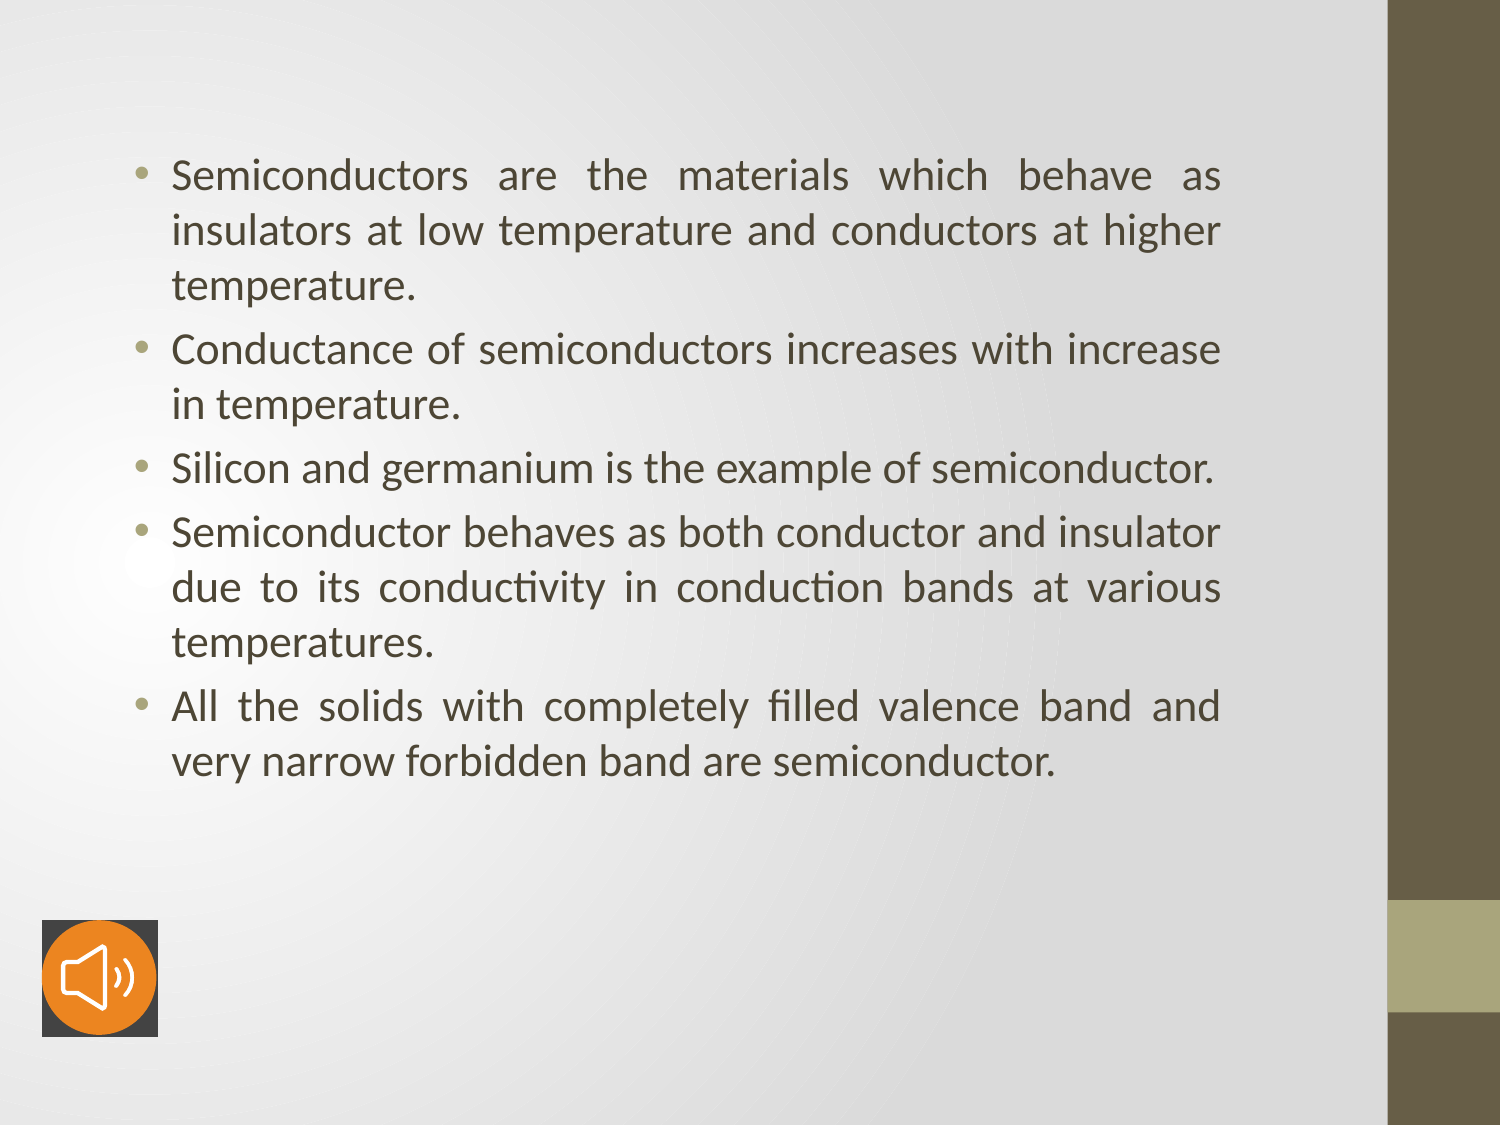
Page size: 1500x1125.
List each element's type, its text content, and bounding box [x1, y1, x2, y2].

list Semiconductors are the materials which behave as insulators at low temperature and conductors at higher temperature. Conductance of semiconductors increases with increase in temperature. Silicon and germanium is the example of semiconductor. Semiconductor behaves as both conductor and insulator due to its conductivity in conduction bands at various temperatures. All the solids with completely filled valence band and very narrow forbidden band are semiconductor. [99, 137, 1238, 1038]
picture [40, 918, 160, 1038]
